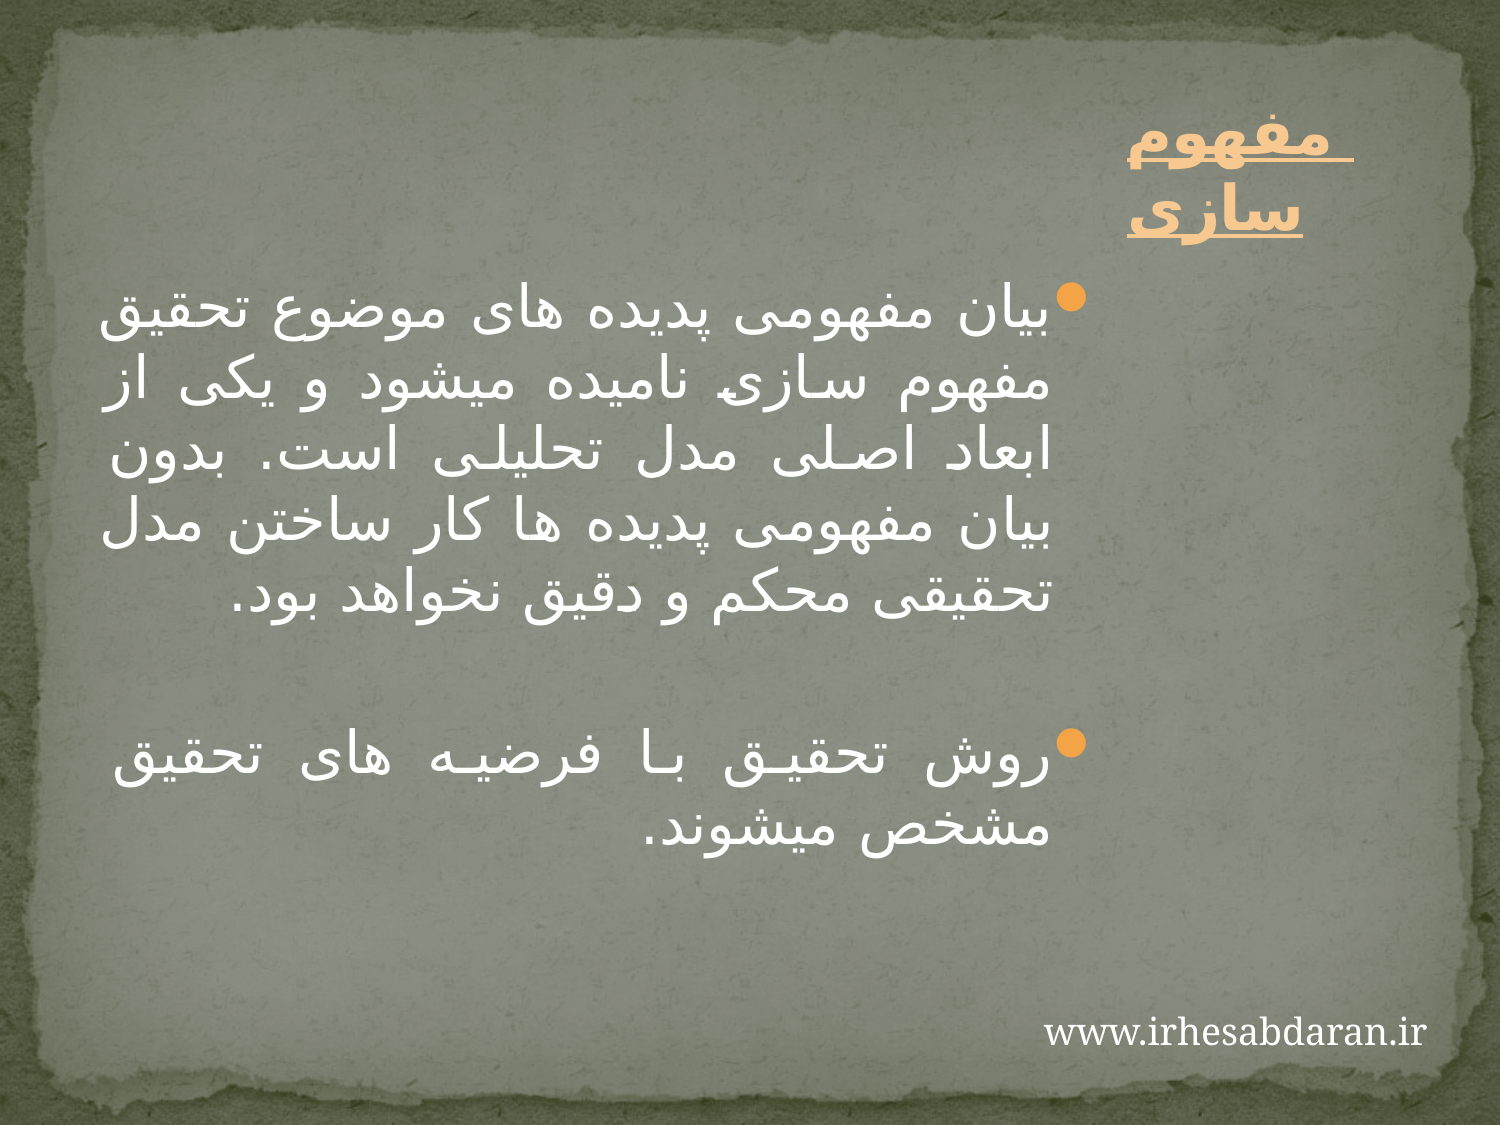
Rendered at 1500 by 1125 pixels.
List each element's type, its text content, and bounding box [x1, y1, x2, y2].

list بیان مفهومی پدیده های موضوع تحقیق مفهوم سازی نامیده میشود و یکی از ابعاد اصلی مدل تحلیلی است. بدون بیان مفهومی پدیده ها کار ساختن مدل تحقیقی محکم و دقیق نخواهد بود. روش تحقیق با فرضیه های تحقیق مشخص میشوند. [82, 187, 1107, 926]
title مفهوم سازی [1112, 74, 1438, 250]
text_box www.irhesabdaran.ir [692, 1000, 1443, 1061]
